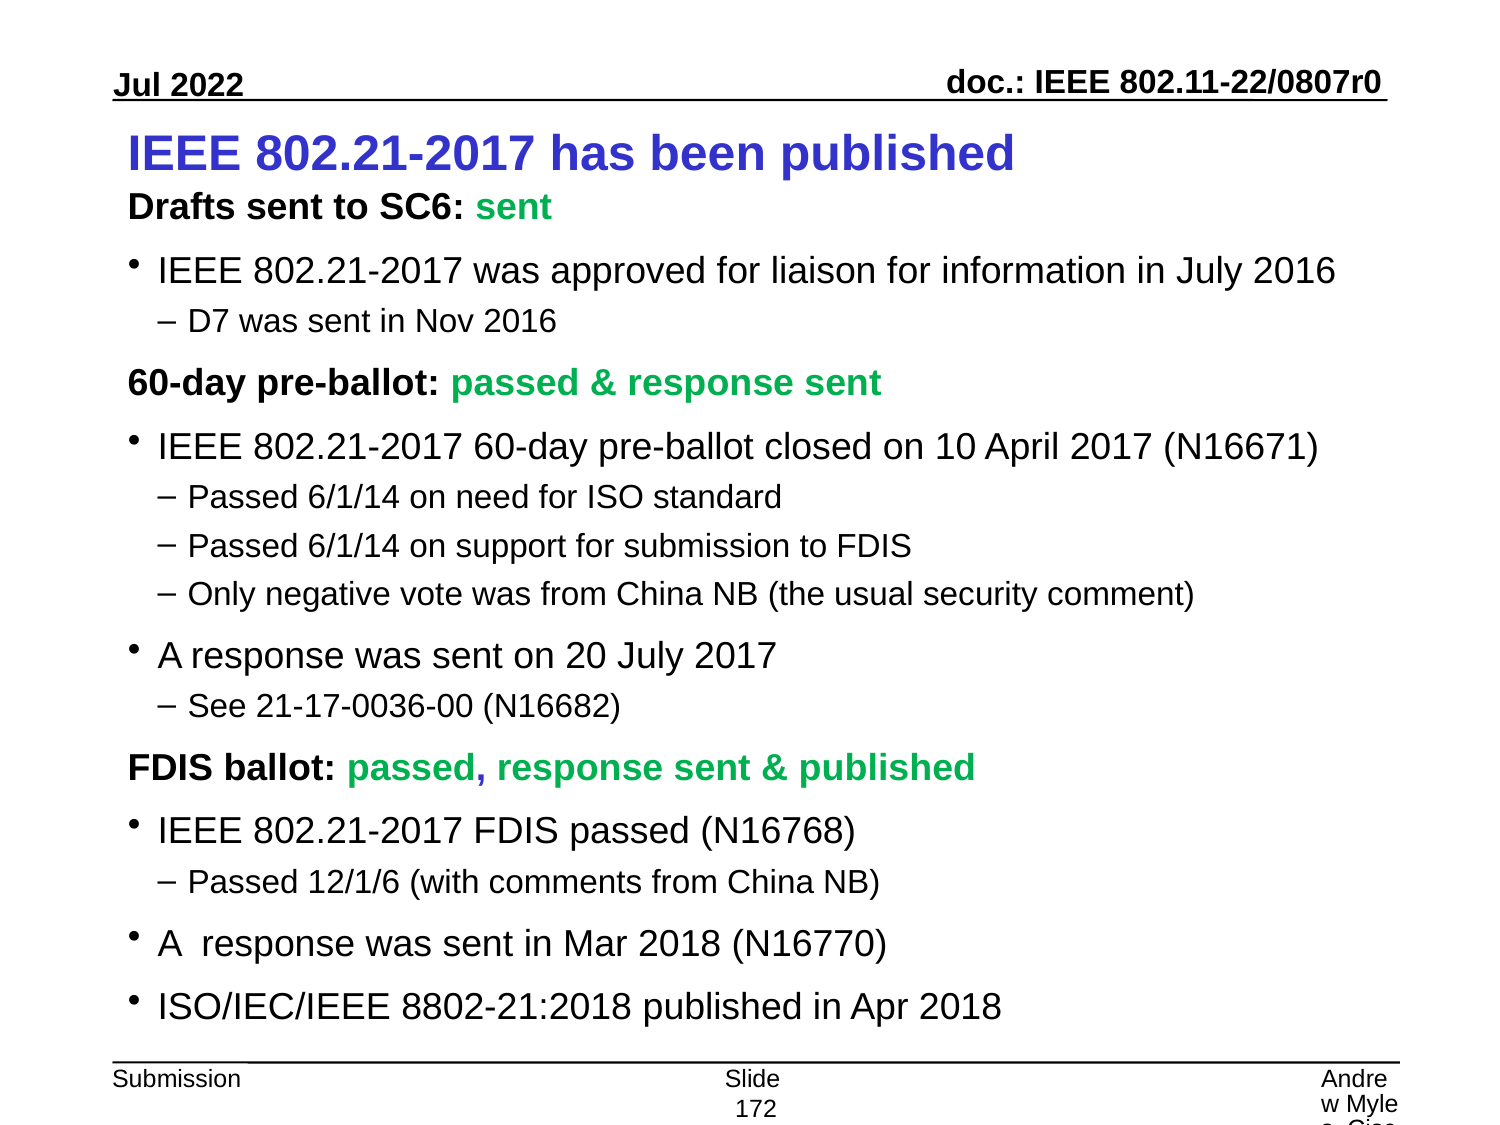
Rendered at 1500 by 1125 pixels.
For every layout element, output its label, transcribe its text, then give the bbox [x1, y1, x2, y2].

list Drafts sent to SC6: sent IEEE 802.21-2017 was approved for liaison for information in July 2016 D7 was sent in Nov 2016 60-day pre-ballot: passed & response sent IEEE 802.21-2017 60-day pre-ballot closed on 10 April 2017 (N16671) Passed 6/1/14 on need for ISO standard Passed 6/1/14 on support for submission to FDIS Only negative vote was from China NB (the usual security comment) A response was sent on 20 July 2017 See 21-17-0036-00 (N16682) FDIS ballot: passed, response sent & published IEEE 802.21-2017 FDIS passed (N16768) Passed 12/1/6 (with comments from China NB) A response was sent in Mar 2018 (N16770) ISO/IEC/IEEE 8802-21:2018 published in Apr 2018 [112, 174, 1388, 850]
title IEEE 802.21-2017 has been published [112, 112, 1388, 174]
slide_number Slide 172 [709, 1061, 803, 1093]
footer Andrew Myles, Cisco [1320, 1061, 1402, 1093]
